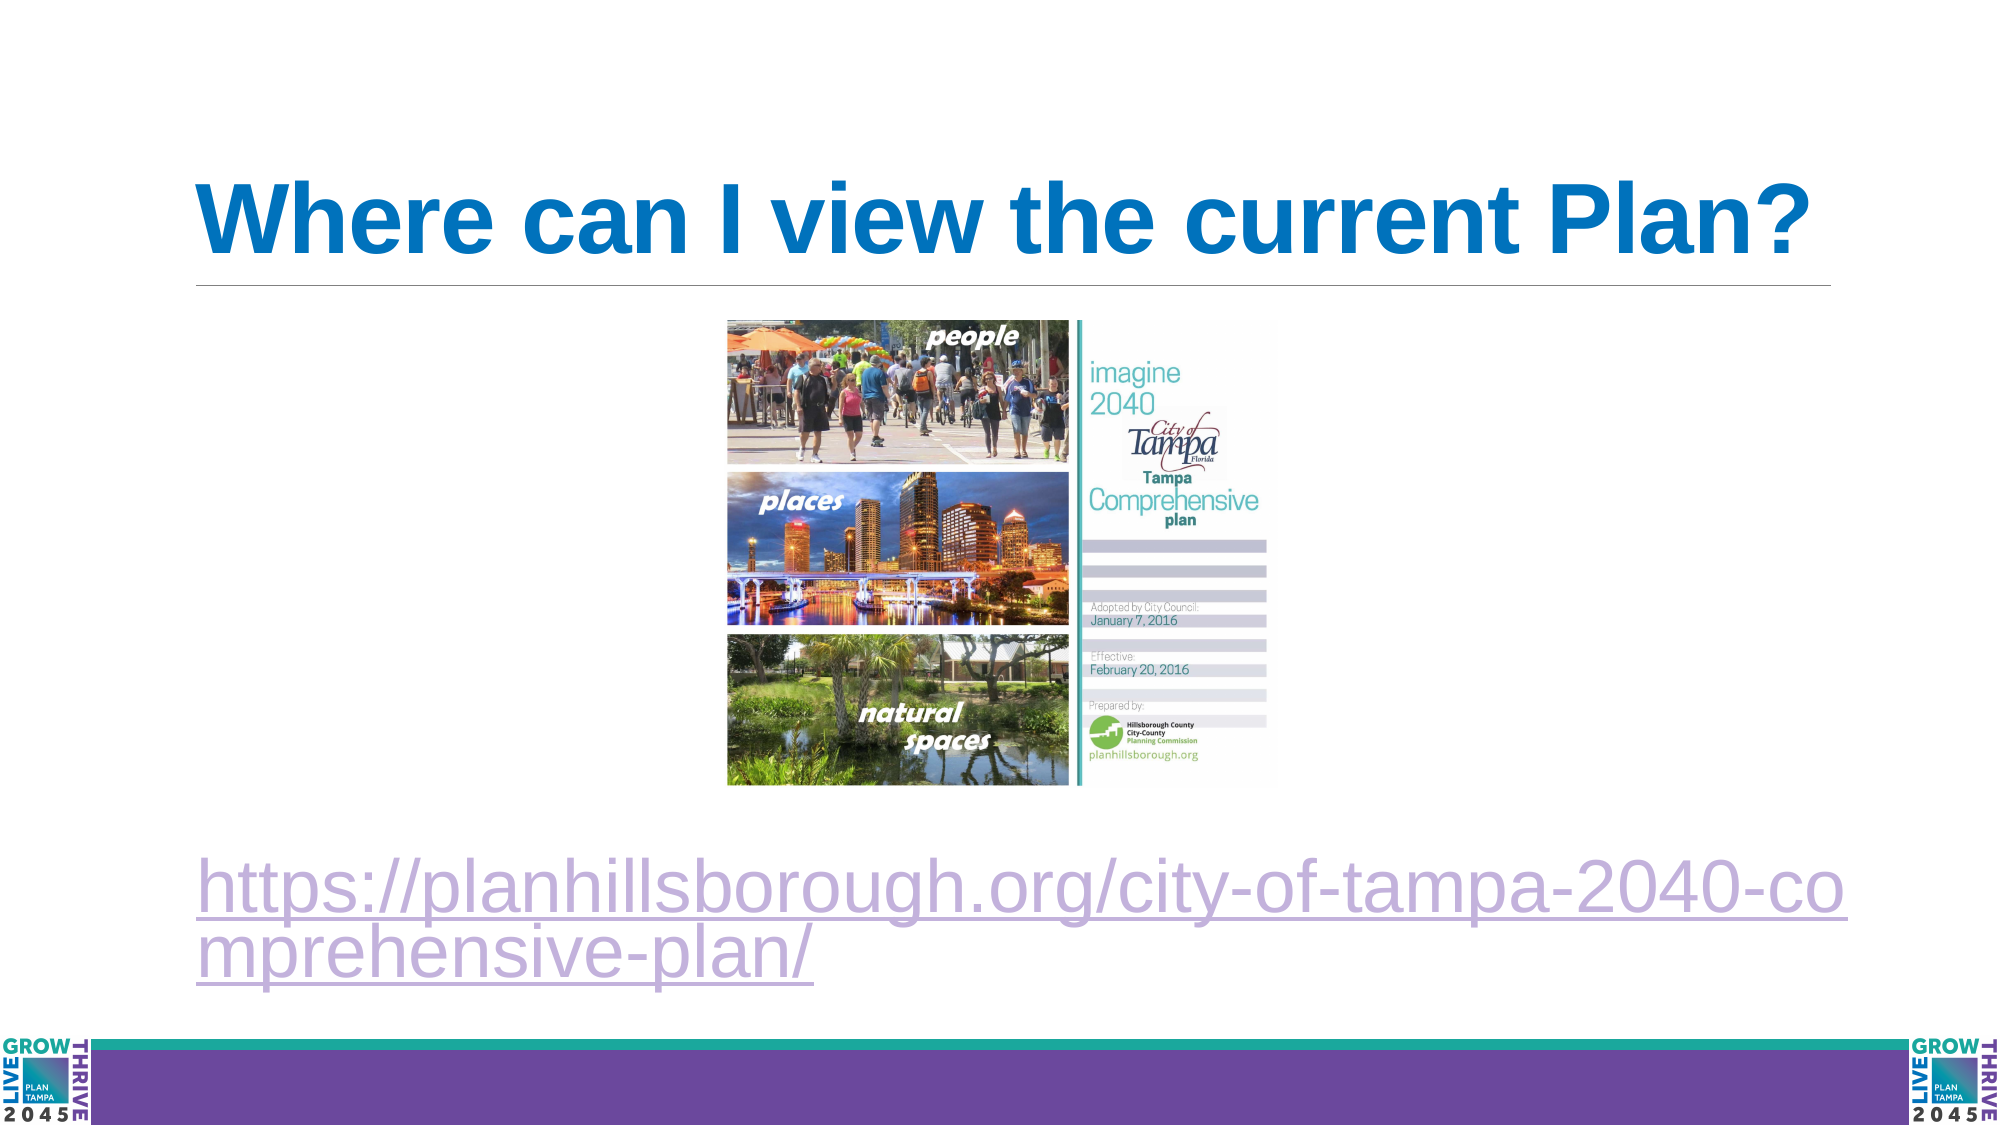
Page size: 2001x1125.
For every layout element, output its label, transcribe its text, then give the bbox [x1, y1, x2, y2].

picture [0, 1035, 91, 1125]
picture [1909, 1035, 2000, 1125]
list https://planhillsborough.org/city-of-tampa-2040-comprehensive-plan/ [179, 840, 1905, 1015]
picture [724, 319, 1278, 788]
title Where can I view the current Plan? [180, 47, 1854, 282]
